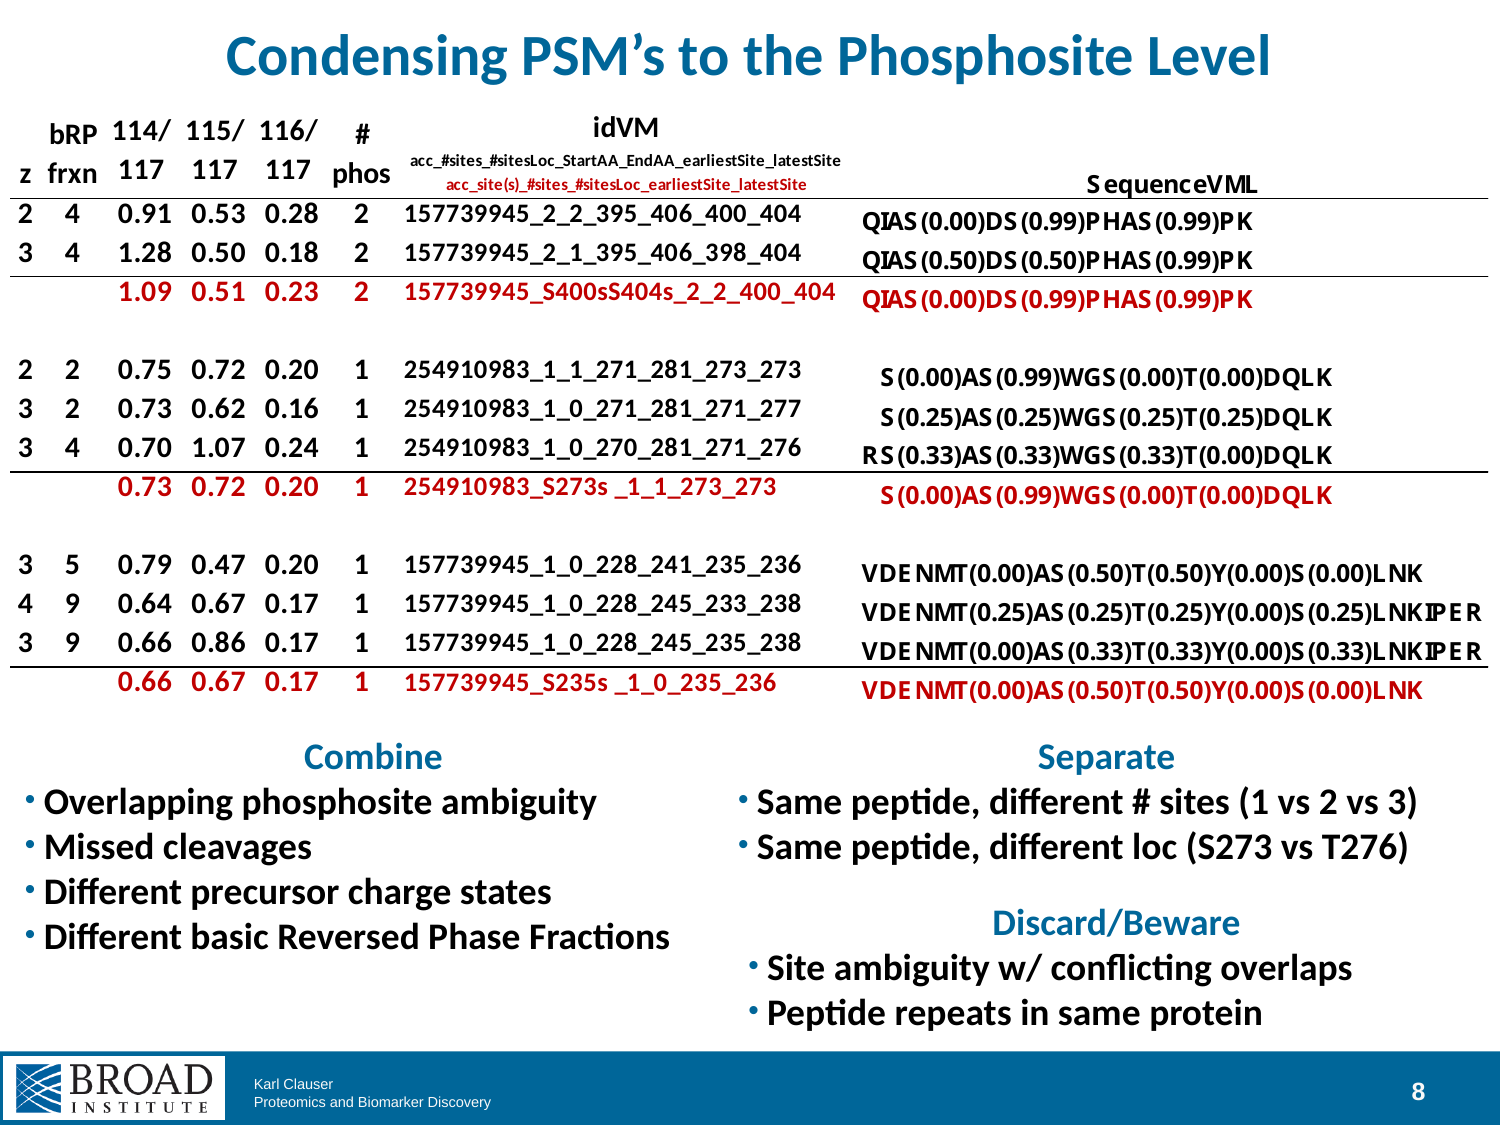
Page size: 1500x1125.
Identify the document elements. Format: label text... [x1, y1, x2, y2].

picture [4, 1057, 224, 1119]
title Condensing PSM’s to the Phosphosite Level [10, 9, 1488, 94]
picture [9, 111, 1490, 708]
slide_number 8 [1337, 1067, 1441, 1106]
text_box Discard/Beware Site ambiguity w/ conflicting overlaps Peptide repeats in same protein [733, 890, 1500, 1040]
text_box Separate Same peptide, different # sites (1 vs 2 vs 3) Same peptide, different loc (S273 vs T276) [723, 724, 1490, 875]
text_box Combine Overlapping phosphosite ambiguity Missed cleavages Different precursor charge states Different basic Reversed Phase Fractions [10, 724, 737, 965]
